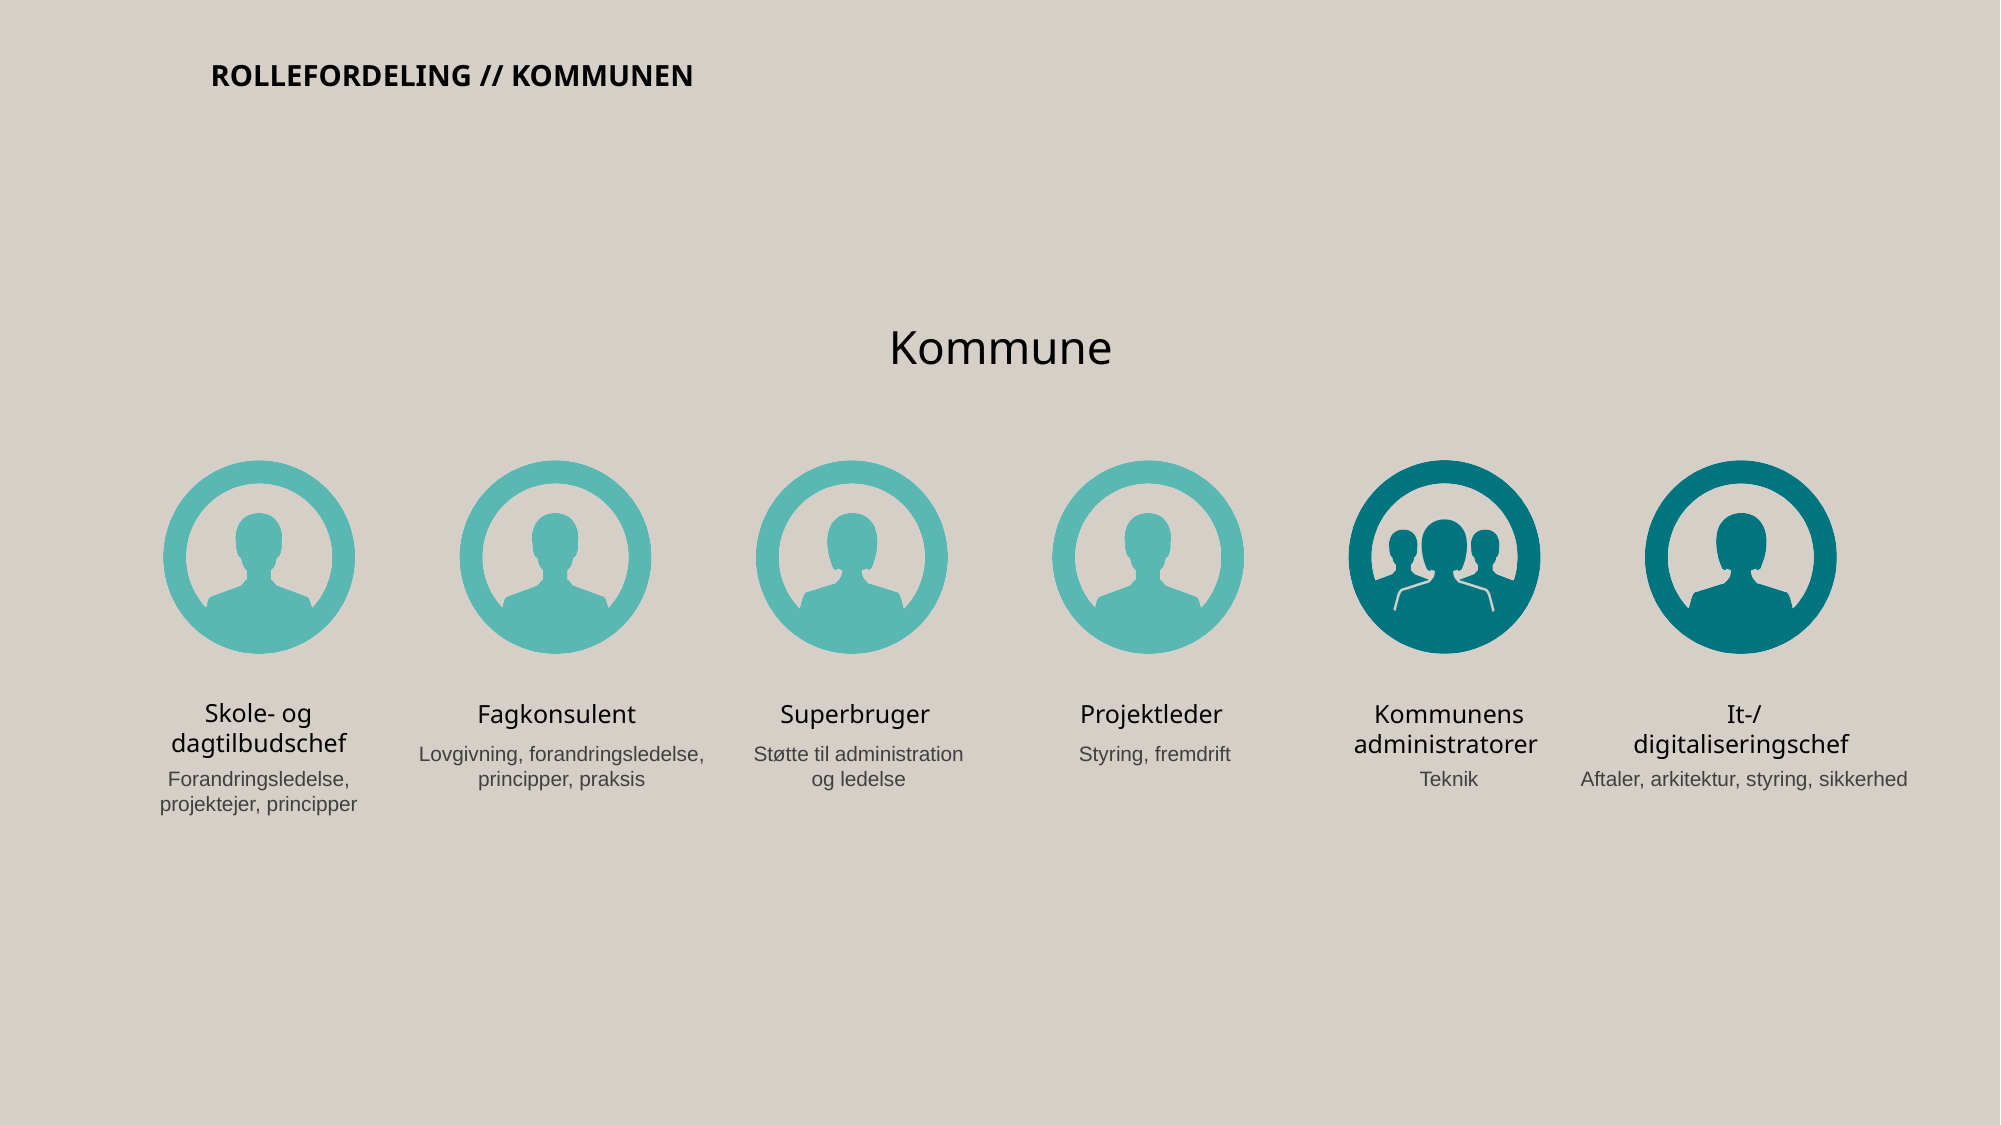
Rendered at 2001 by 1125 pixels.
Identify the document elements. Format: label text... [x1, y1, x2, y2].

text_box Kommunens administratorer [1306, 690, 1577, 766]
text_box ROLLEFORDELING // KOMMUNEN [195, 49, 1034, 100]
text_box Fagkonsulent [420, 691, 700, 733]
text_box Superbruger [726, 691, 991, 733]
text_box Skole- og dagtilbudschef [137, 690, 380, 757]
text_box Aftaler, arkitektur, styring, sikkerhed [1565, 757, 1923, 798]
text_box Projektleder [1035, 691, 1274, 736]
text_box Teknik [1404, 757, 1494, 798]
picture [163, 460, 1837, 654]
text_box Styring, fremdrift [1063, 733, 1246, 773]
text_box Lovgivning, forandringsledelse, principper, praksis [389, 733, 726, 798]
text_box Kommune [500, 311, 1501, 381]
text_box Forandringsledelse, projektejer, principper [136, 757, 381, 823]
text_box It-/ digitaliseringschef [1577, 690, 1911, 757]
text_box Støtte til administration og ledelse [726, 733, 991, 798]
